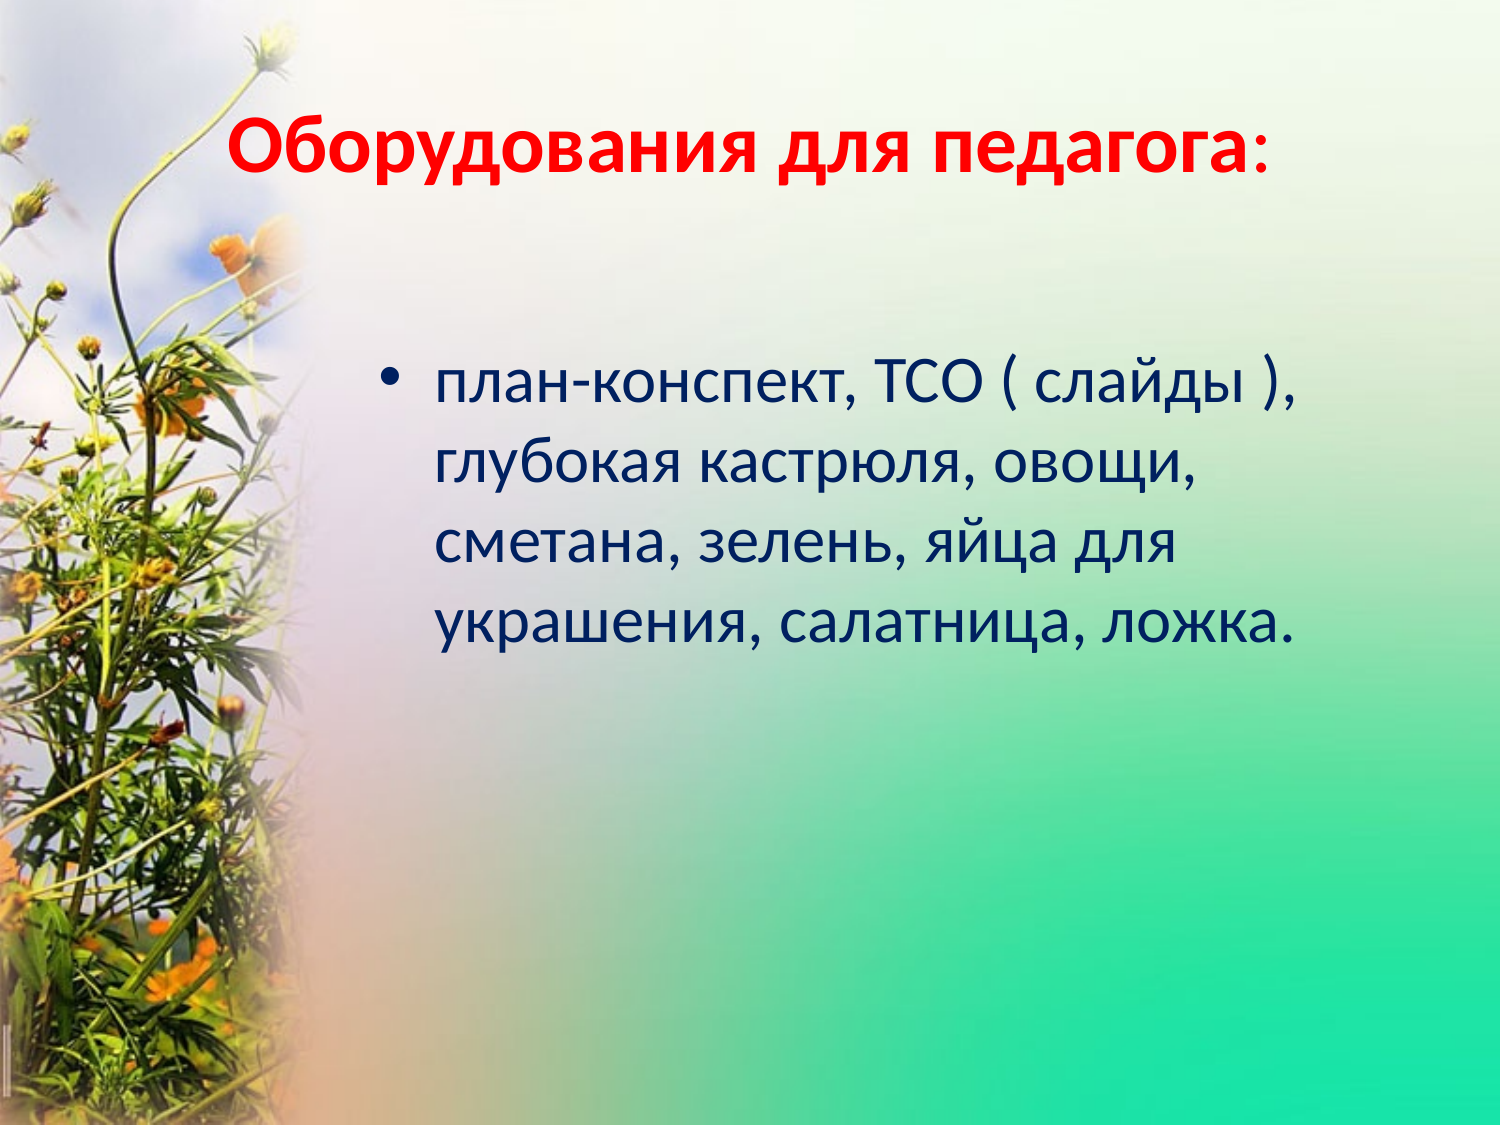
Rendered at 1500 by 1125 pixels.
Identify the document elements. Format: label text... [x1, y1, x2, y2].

title Оборудования для педагога: [75, 45, 1425, 233]
picture [0, 0, 1500, 1125]
list план-конспект, ТСО ( слайды ), глубокая кастрюля, овощи, сметана, зелень, яйца для украшения, салатница, ложка. [363, 328, 1332, 851]
